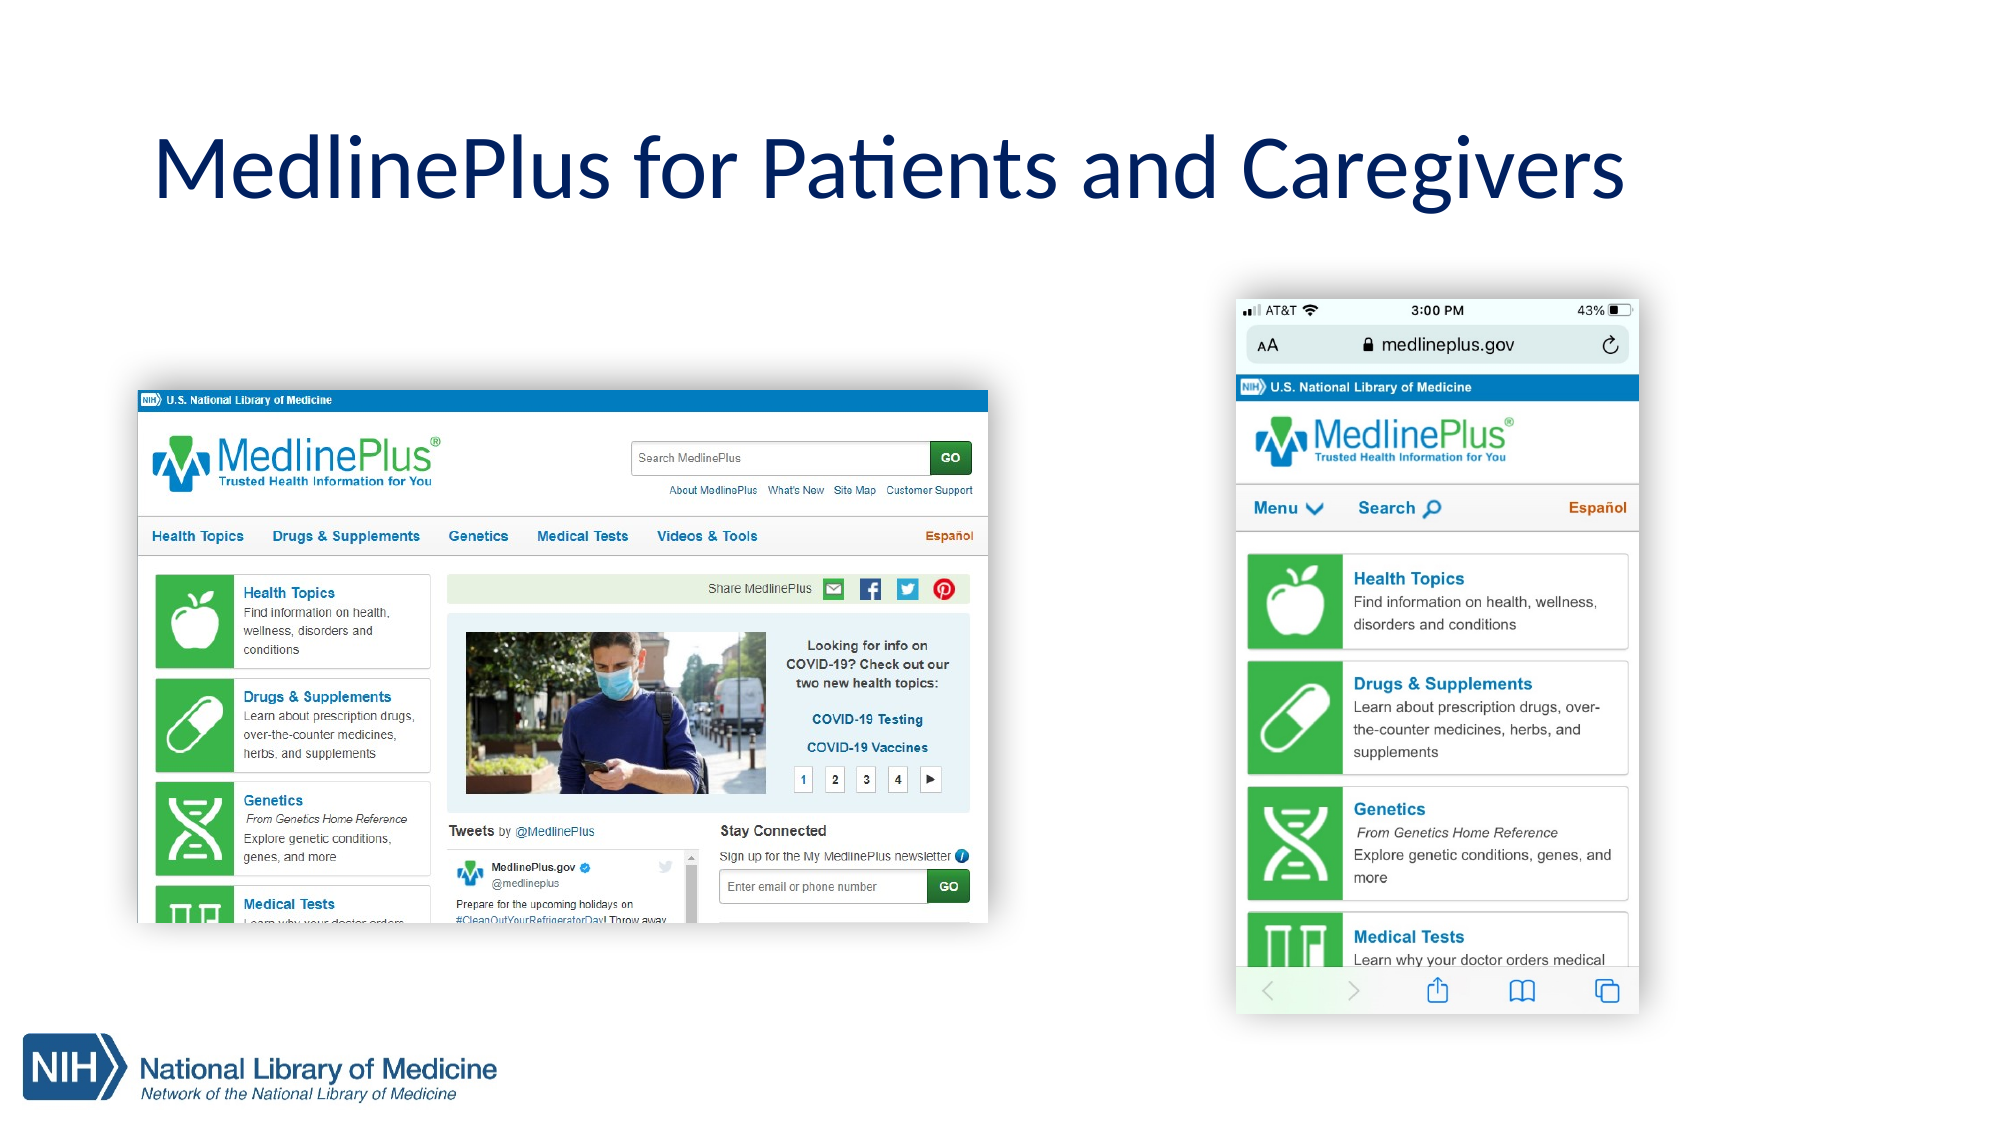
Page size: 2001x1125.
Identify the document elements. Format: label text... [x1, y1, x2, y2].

title MedlinePlus for Patients and Caregivers [137, 59, 1863, 278]
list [137, 390, 988, 923]
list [1236, 299, 1639, 1014]
picture [22, 1033, 497, 1110]
